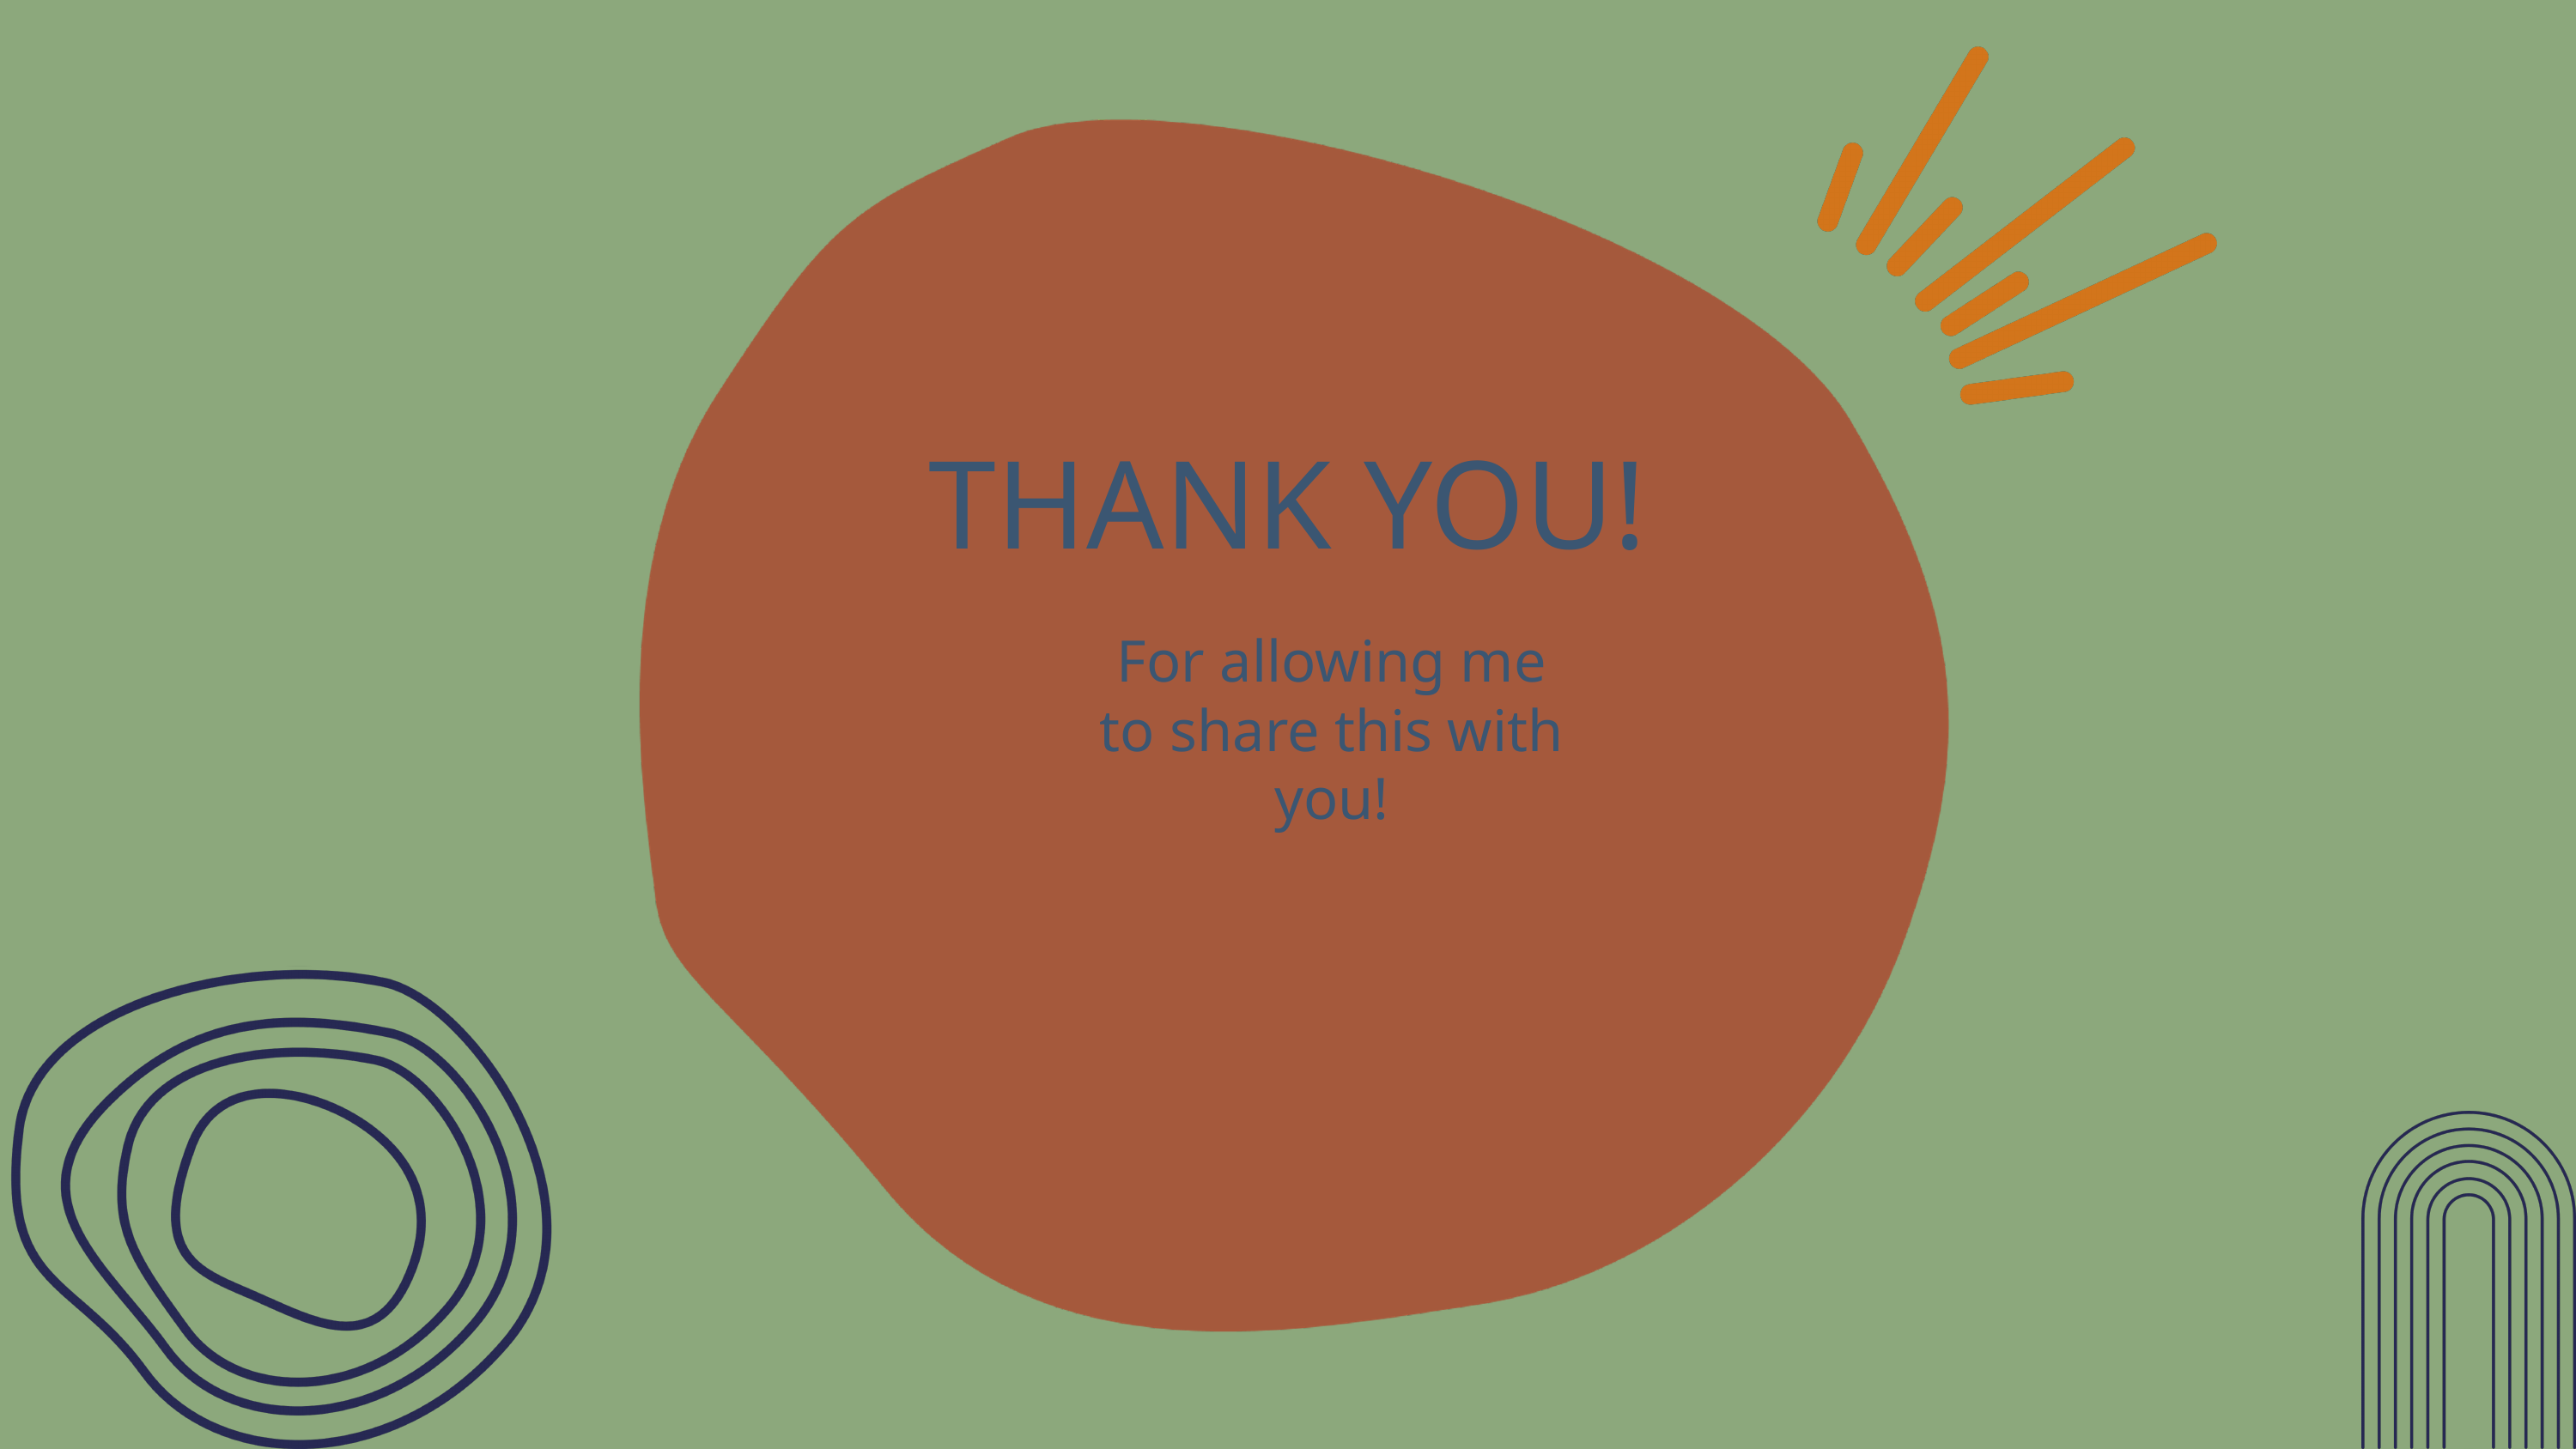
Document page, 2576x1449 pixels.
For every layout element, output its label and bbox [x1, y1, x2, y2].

picture [2361, 1111, 2576, 1449]
picture [0, 966, 554, 1449]
picture [602, 0, 2243, 1385]
